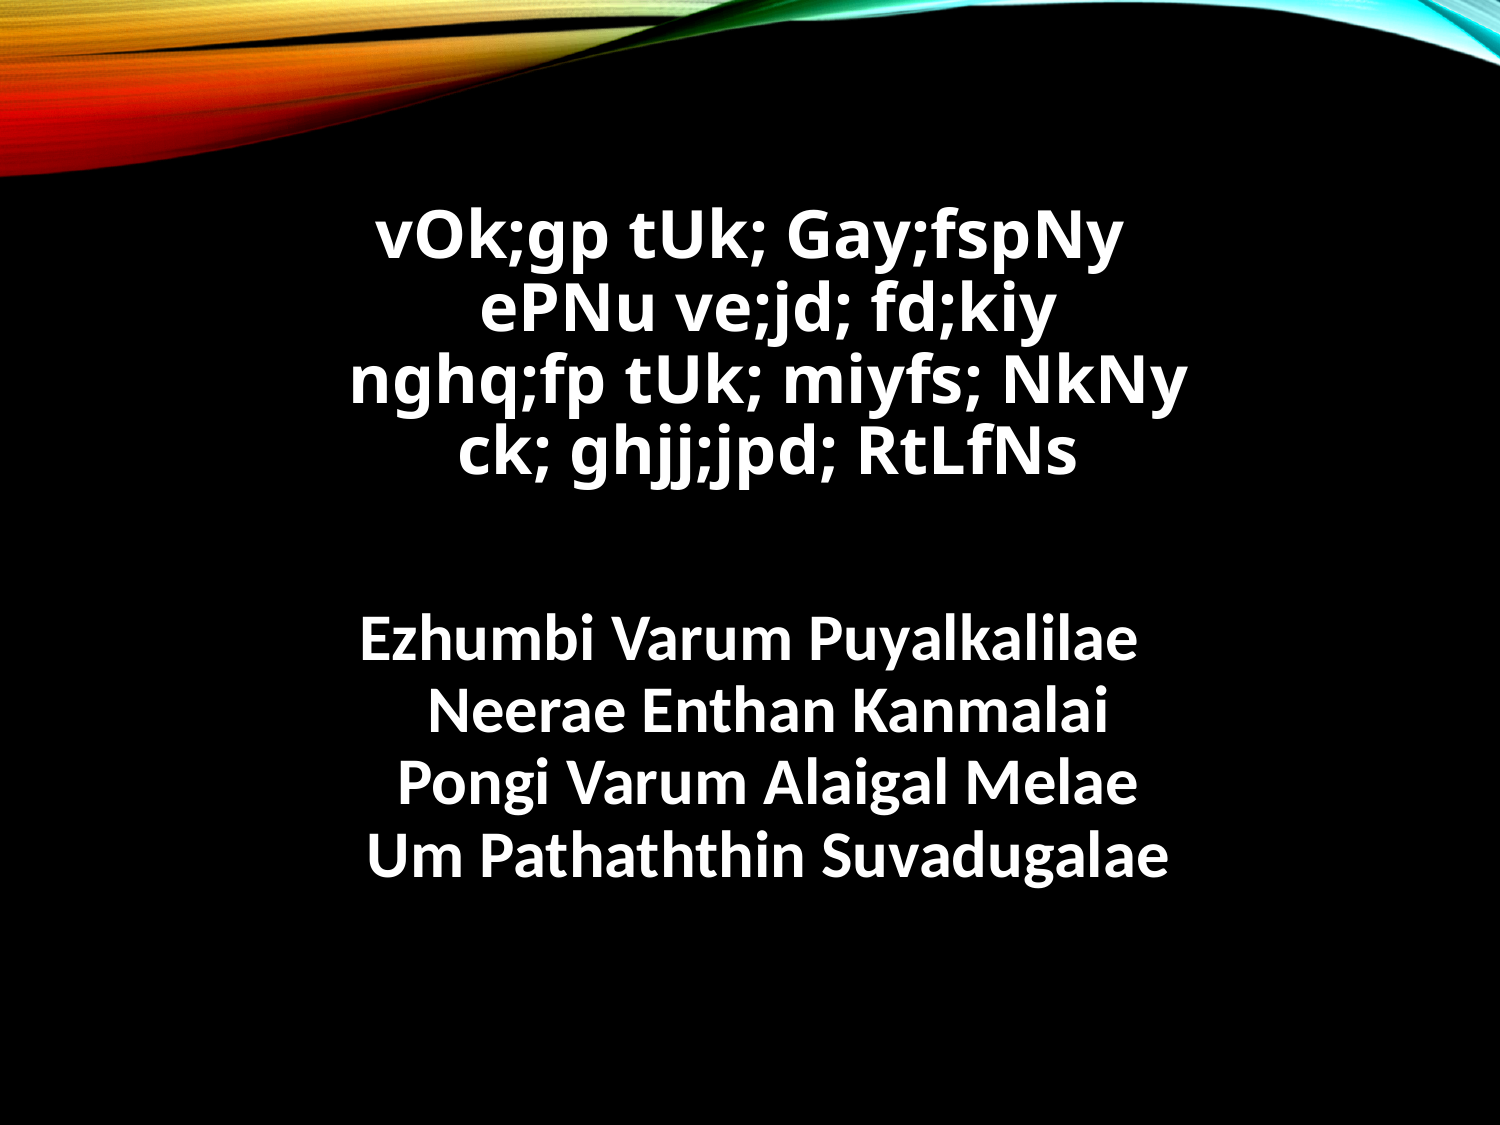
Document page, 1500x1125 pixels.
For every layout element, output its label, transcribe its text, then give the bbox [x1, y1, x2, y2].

list vOk;gp tUk; Gay;fspNy ePNu ve;jd; fd;kiy nghq;fp tUk; miyfs; NkNy ck; ghjj;jpd; RtLfNs Ezhumbi Varum Puyalkalilae Neerae Enthan Kanmalai Pongi Varum Alaigal Melae Um Pathaththin Suvadugalae [0, 0, 1500, 1125]
